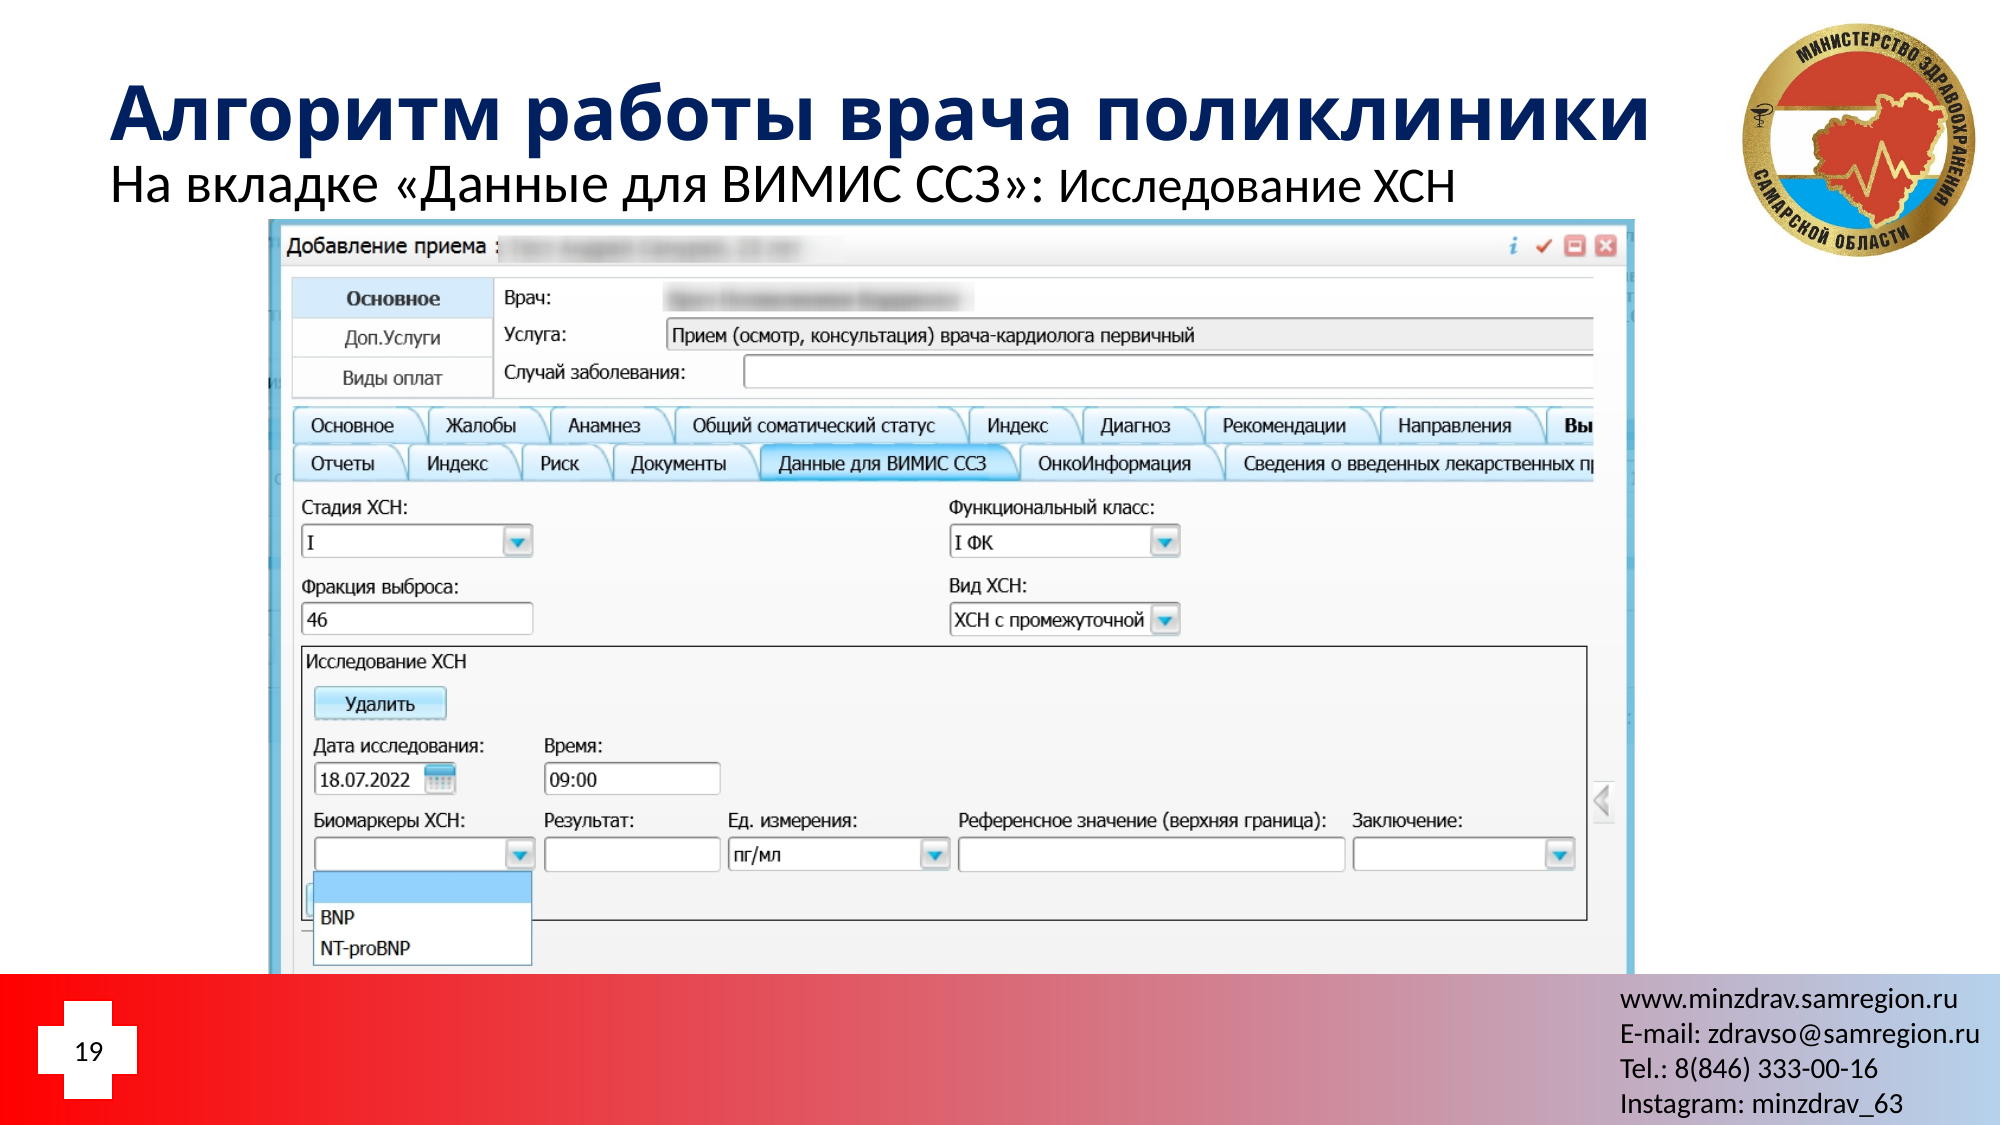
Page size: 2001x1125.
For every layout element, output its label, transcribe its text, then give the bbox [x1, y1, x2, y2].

picture [268, 219, 1635, 974]
picture [1725, 2, 1982, 268]
slide_number 19 [42, 1012, 136, 1088]
title Алгоритм работы врача поликлиники [95, 59, 1700, 146]
list На вкладке «Данные для ВИМИС ССЗ»: Исследование ХСН [95, 146, 1919, 293]
